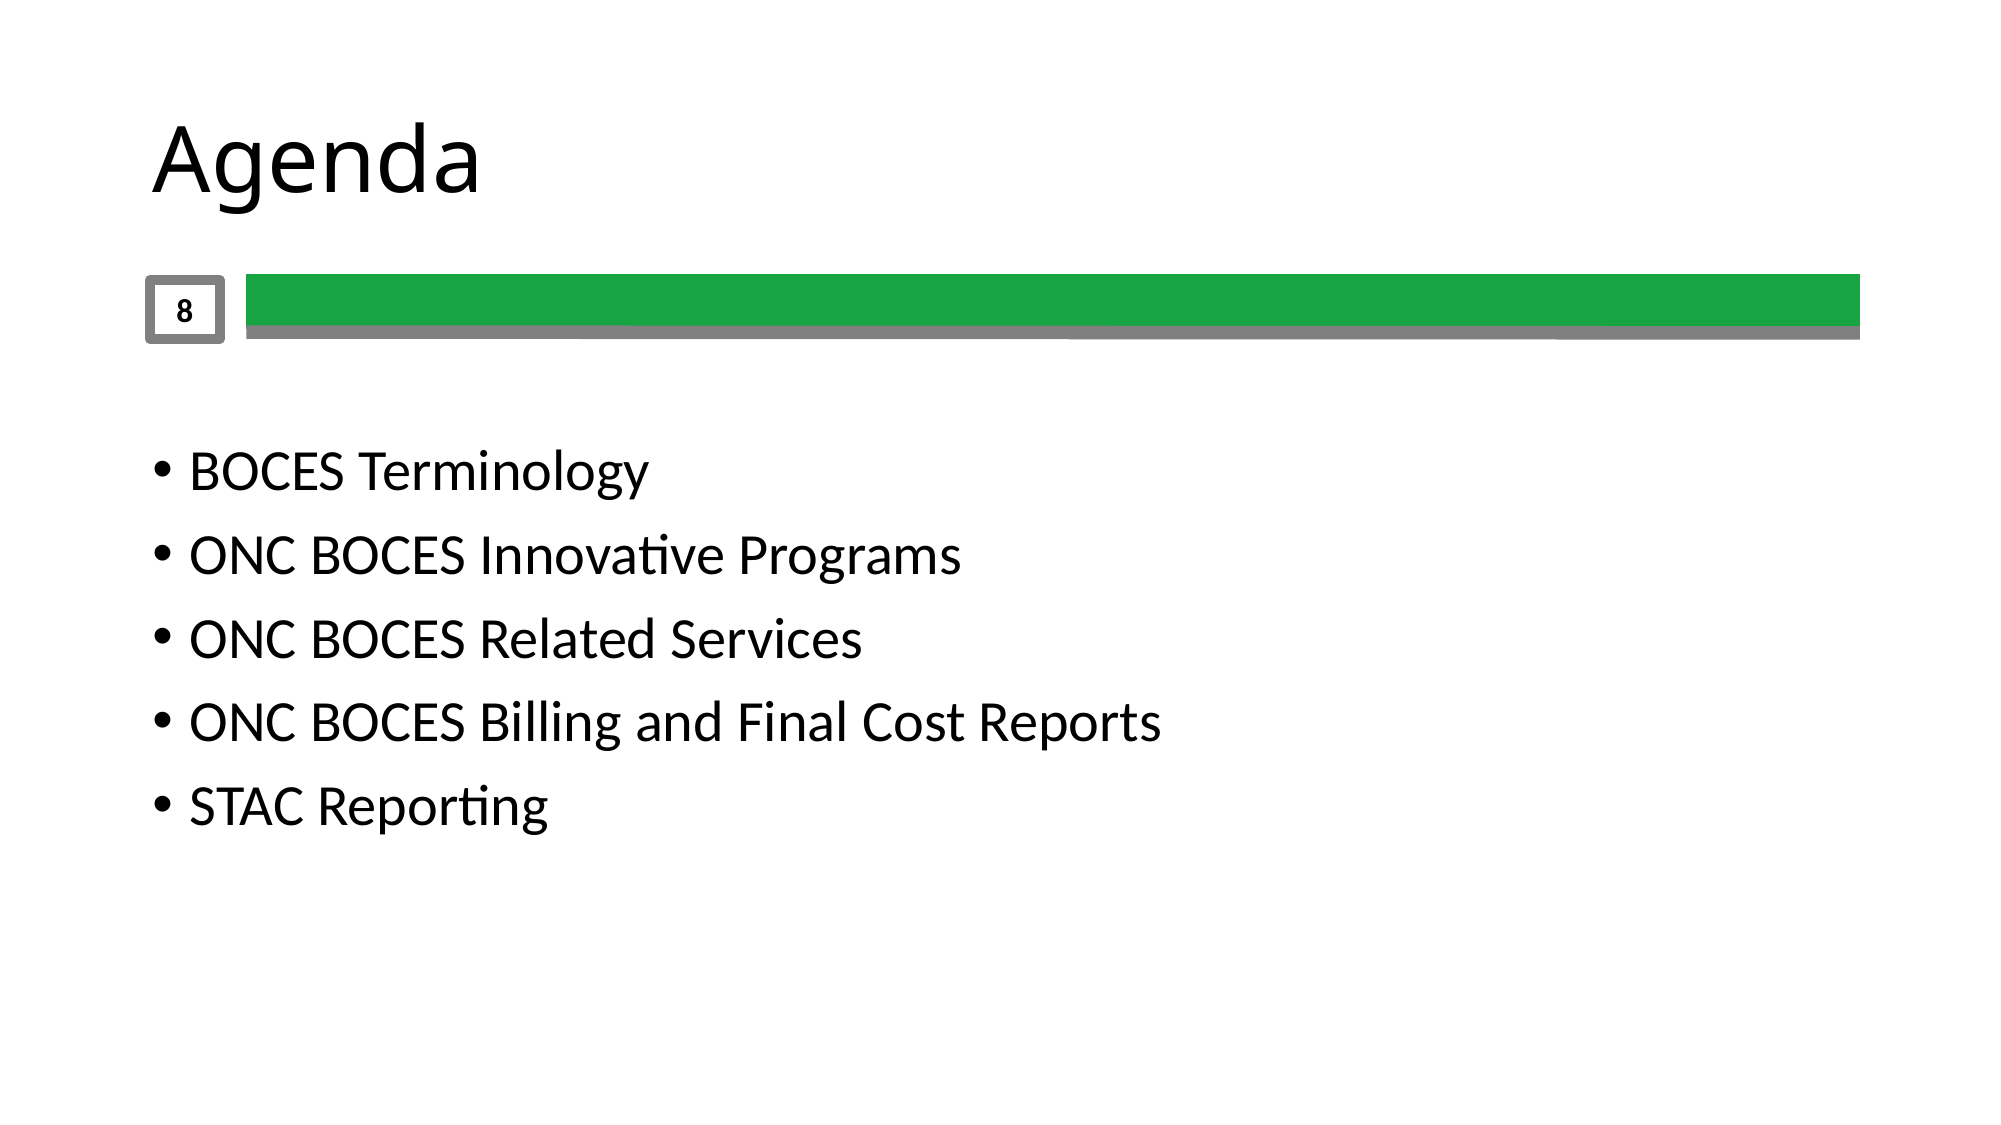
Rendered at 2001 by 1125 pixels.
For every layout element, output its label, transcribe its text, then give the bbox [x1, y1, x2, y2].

slide_number 8 [149, 280, 220, 340]
list BOCES Terminology ONC BOCES Innovative Programs ONC BOCES Related Services ONC BOCES Billing and Final Cost Reports STAC Reporting [137, 342, 1863, 1014]
title Agenda [137, 54, 1863, 272]
